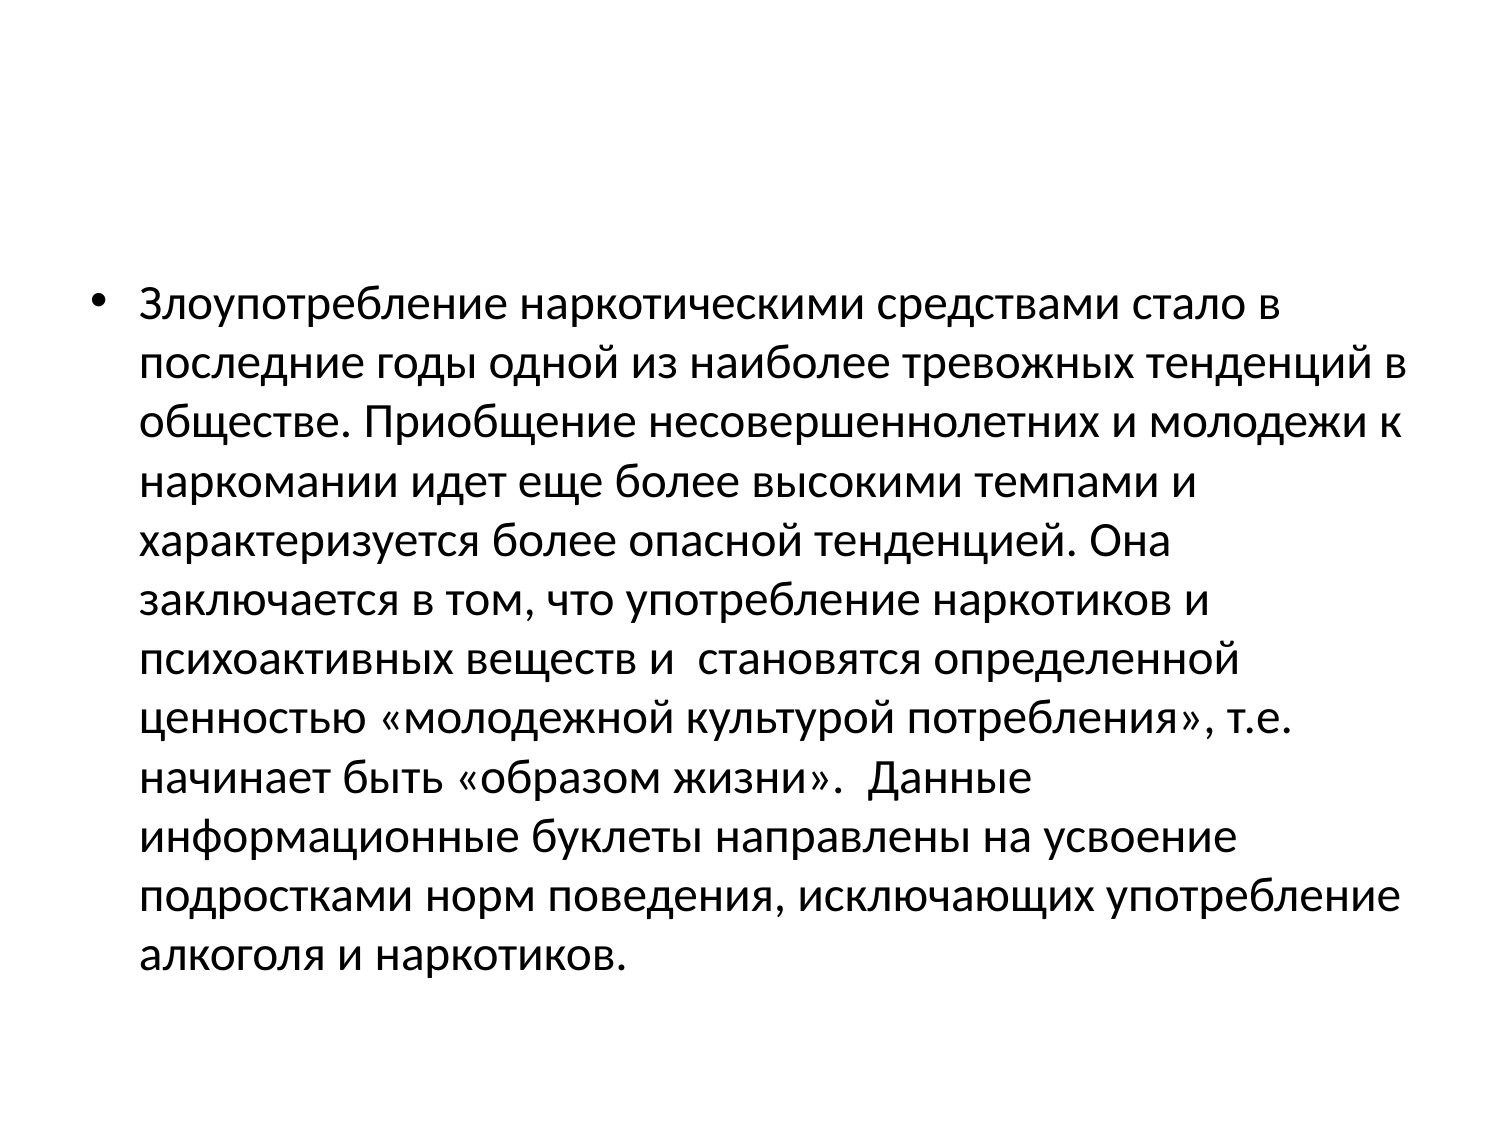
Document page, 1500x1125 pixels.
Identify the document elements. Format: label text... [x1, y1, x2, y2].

list Злоупотребление наркотическими средствами стало в последние годы одной из наиболее тревожных тенденций в обществе. Приобщение несовершеннолетних и молодежи к наркомании идет еще более высокими темпами и характеризуется более опасной тенденцией. Она заключается в том, что употребление наркотиков и психоактивных веществ и становятся определенной ценностью «молодежной культурой потребления», т.е. начинает быть «образом жизни». Данные информационные буклеты направлены на усвоение подростками норм поведения, исключающих употребление алкоголя и наркотиков. [75, 262, 1425, 1005]
